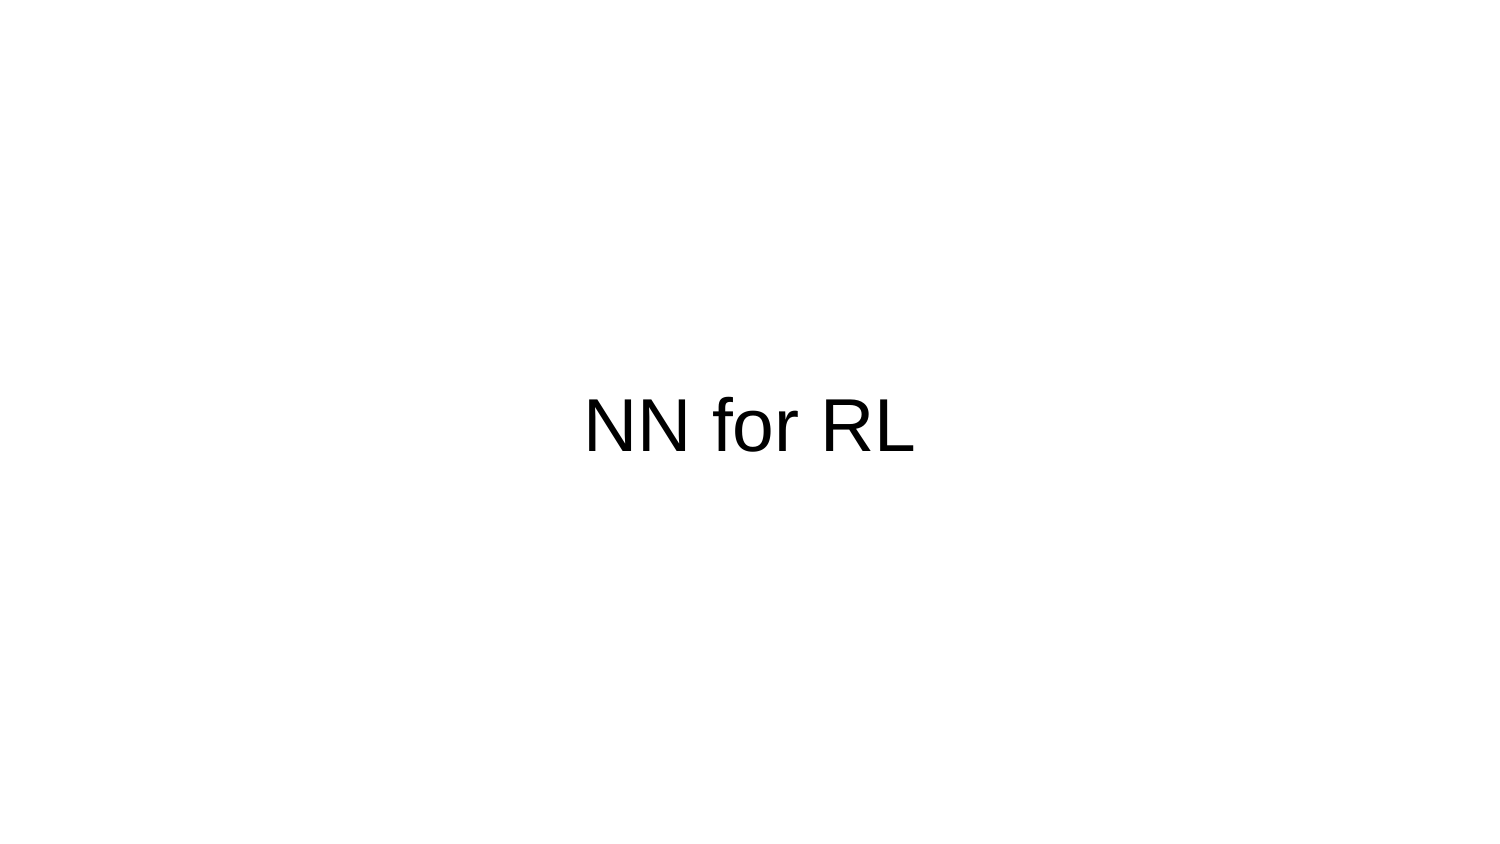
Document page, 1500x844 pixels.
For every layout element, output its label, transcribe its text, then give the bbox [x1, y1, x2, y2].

title NN for RL [51, 352, 1449, 491]
